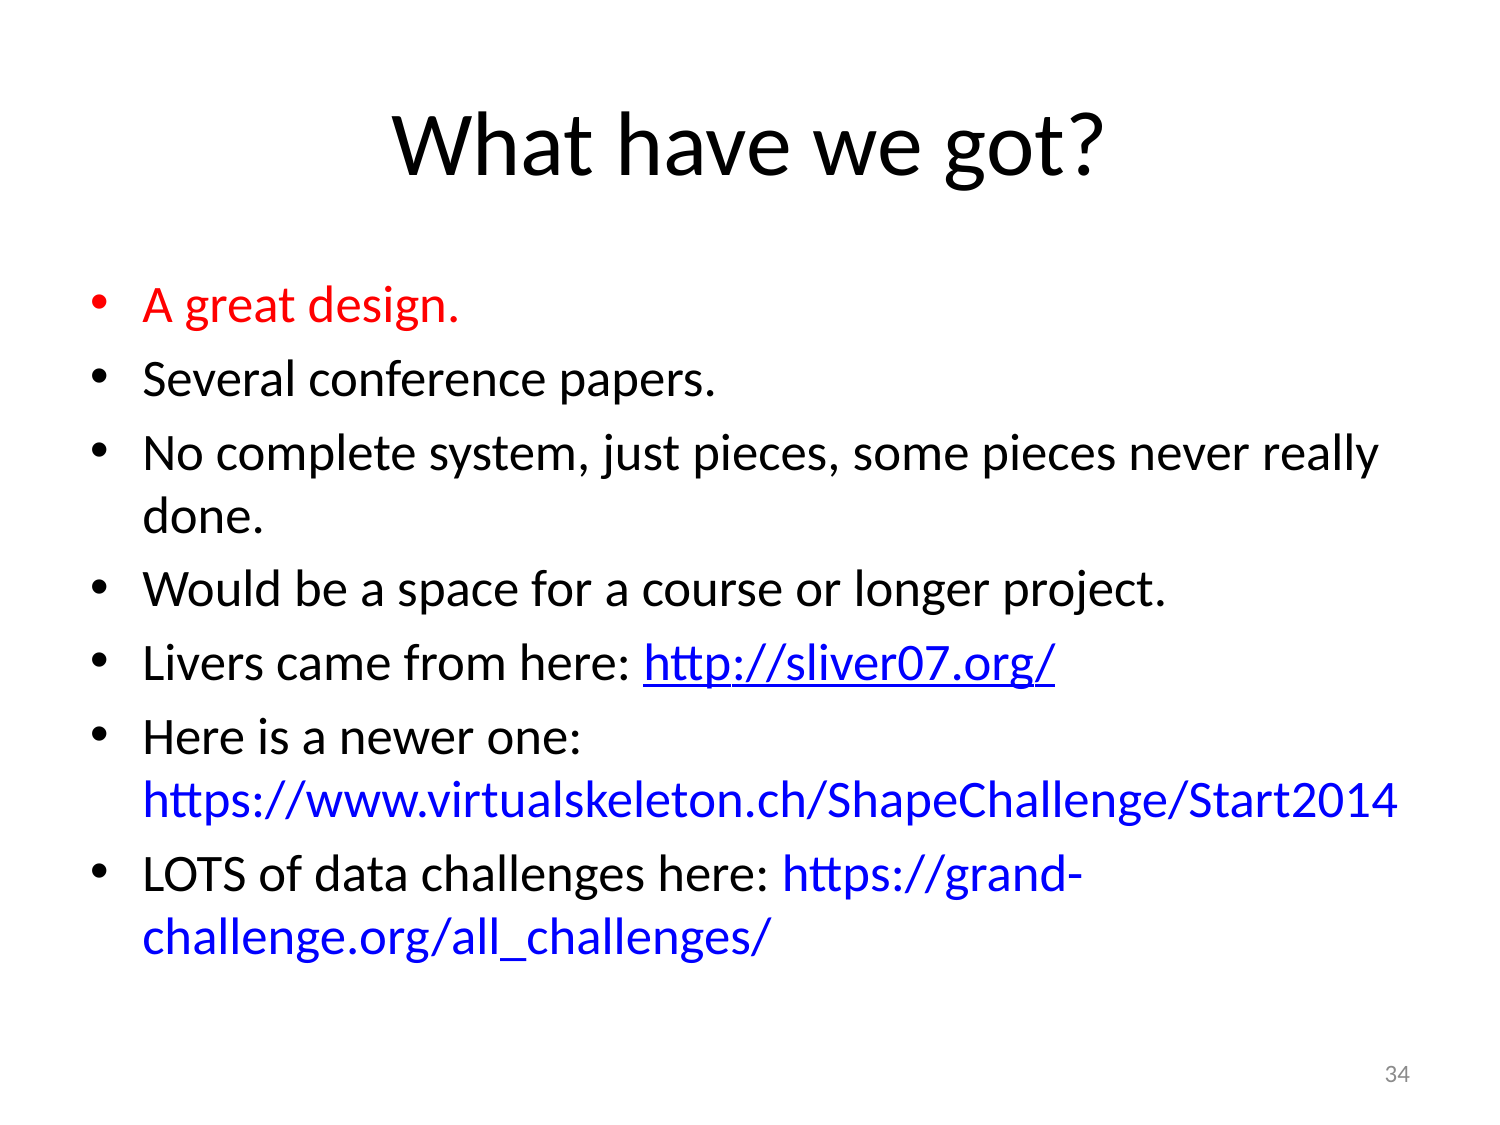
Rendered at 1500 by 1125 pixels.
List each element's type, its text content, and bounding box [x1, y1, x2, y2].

title What have we got? [75, 45, 1425, 233]
slide_number 34 [1074, 1042, 1425, 1103]
list A great design. Several conference papers. No complete system, just pieces, some pieces never really done. Would be a space for a course or longer project. Livers came from here: http://sliver07.org/ Here is a newer one: https://www.virtualskeleton.ch/ShapeChallenge/Start2014 LOTS of data challenges here: https://grand-challenge.org/all_challenges/ [75, 262, 1425, 1005]
